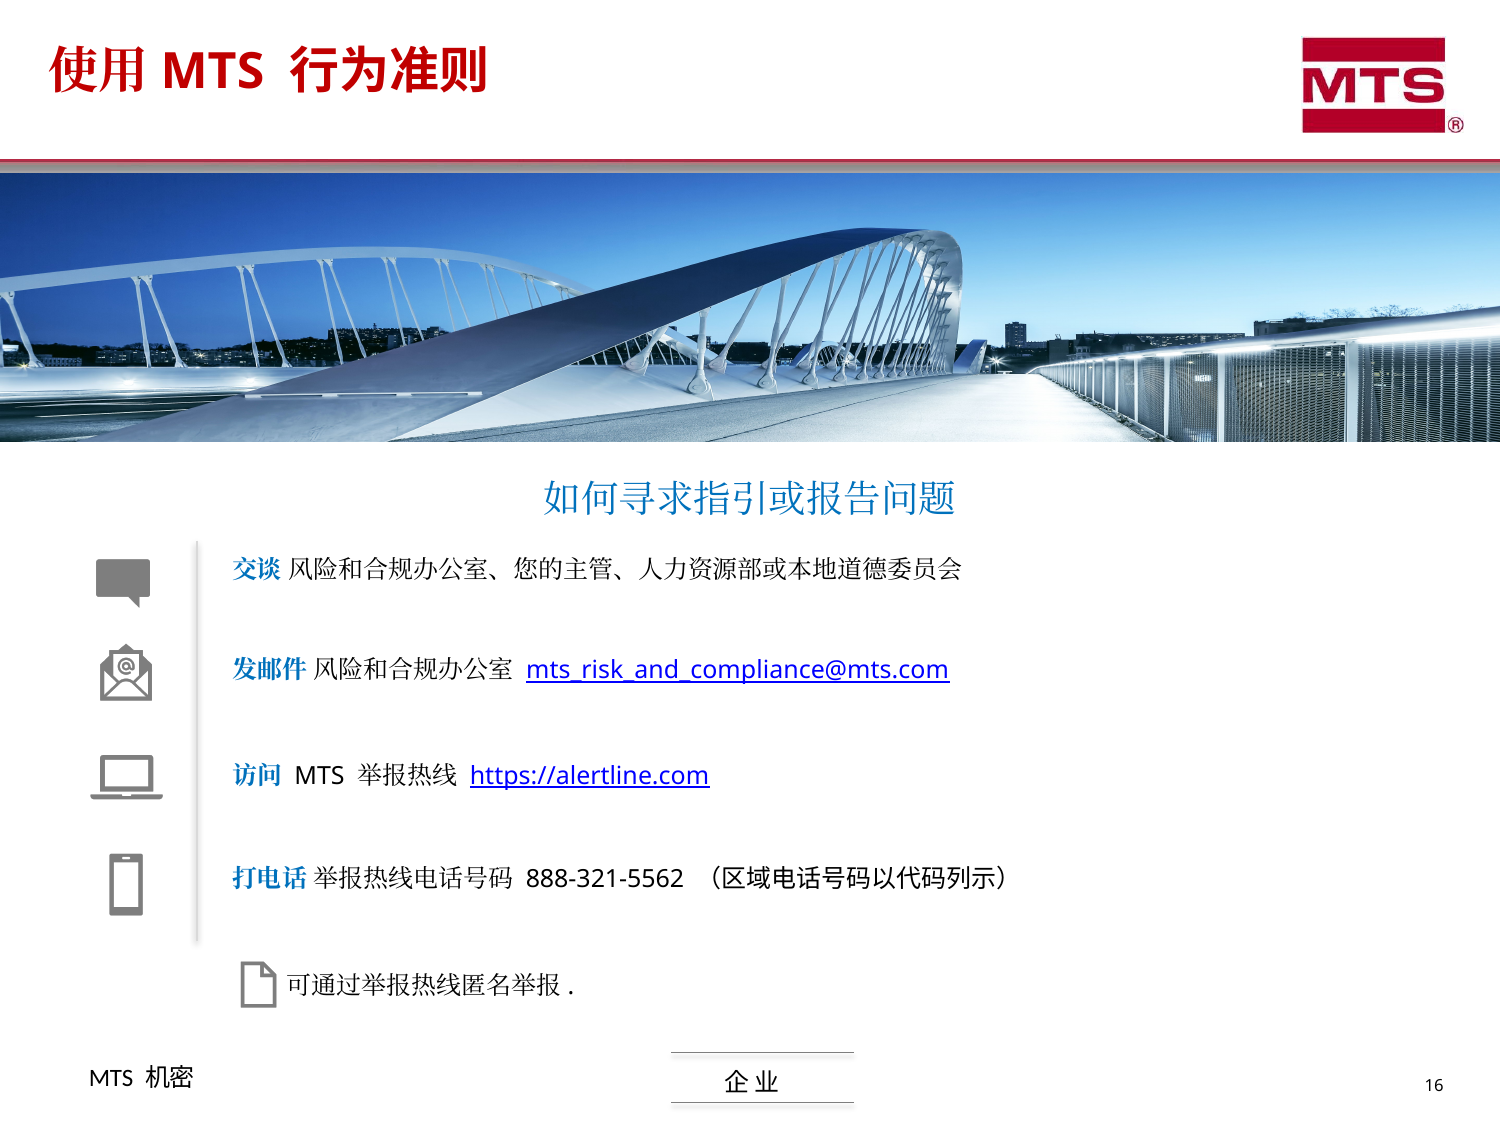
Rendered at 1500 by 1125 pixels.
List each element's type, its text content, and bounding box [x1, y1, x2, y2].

picture [88, 739, 164, 815]
picture [667, 1050, 858, 1063]
text_box 打电话 举报热线电话号码 888-321-5562 （区域电话号码以代码列示） [217, 854, 1392, 900]
picture [95, 641, 157, 703]
picture [1301, 36, 1464, 133]
text_box 访问 MTS 举报热线 https://alertline.com [217, 751, 1243, 801]
text_box 发邮件 风险和合规办公室 mts_risk_and_compliance@mts.com [217, 646, 1411, 738]
picture [231, 957, 286, 1012]
picture [85, 546, 161, 622]
text_box MTS 机密 [86, 1067, 286, 1092]
picture [667, 1100, 858, 1113]
text_box 如何寻求指引或报告问题 [205, 450, 1295, 527]
title 使用MTS 行为准则 [48, 39, 1173, 125]
text_box 可通过举报热线匿名举报. [290, 962, 1375, 1007]
text_box 16 [1409, 1067, 1459, 1103]
picture [0, 159, 1500, 442]
text_box 企 业 [722, 1063, 888, 1097]
picture [93, 851, 160, 918]
text_box 交谈 风险和合规办公室、您的主管、人力资源部或本地道德委员会 [217, 546, 1452, 592]
